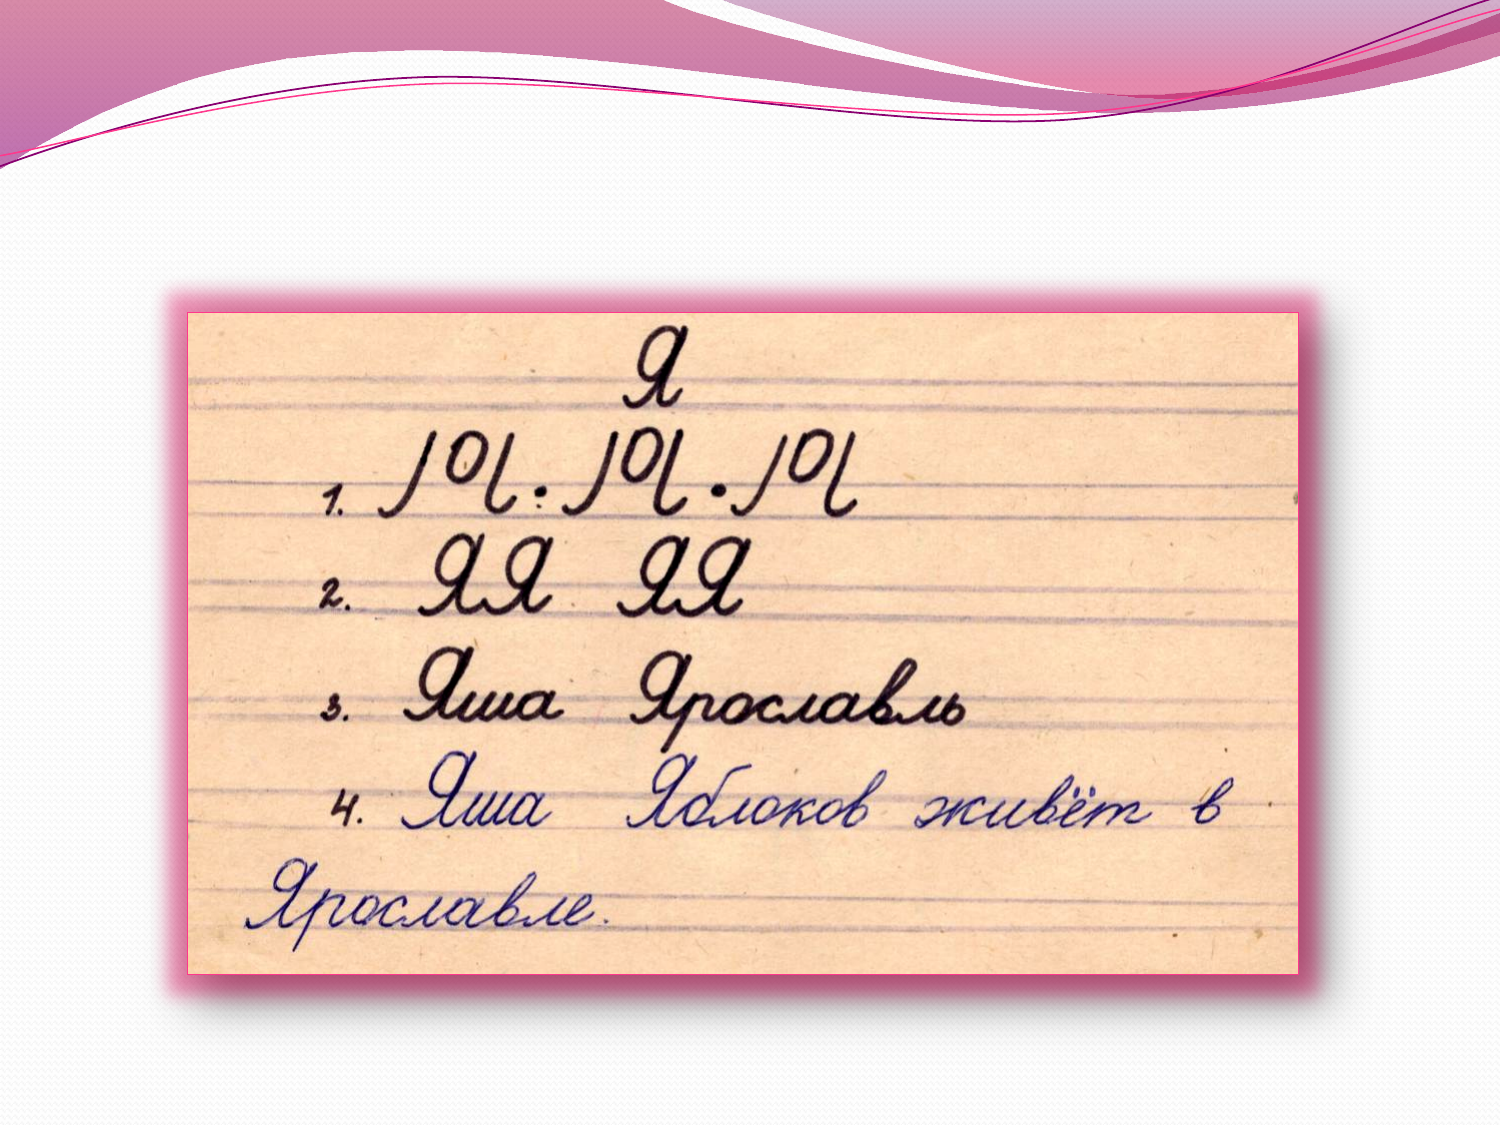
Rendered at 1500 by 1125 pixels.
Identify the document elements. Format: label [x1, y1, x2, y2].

picture [187, 312, 1299, 976]
